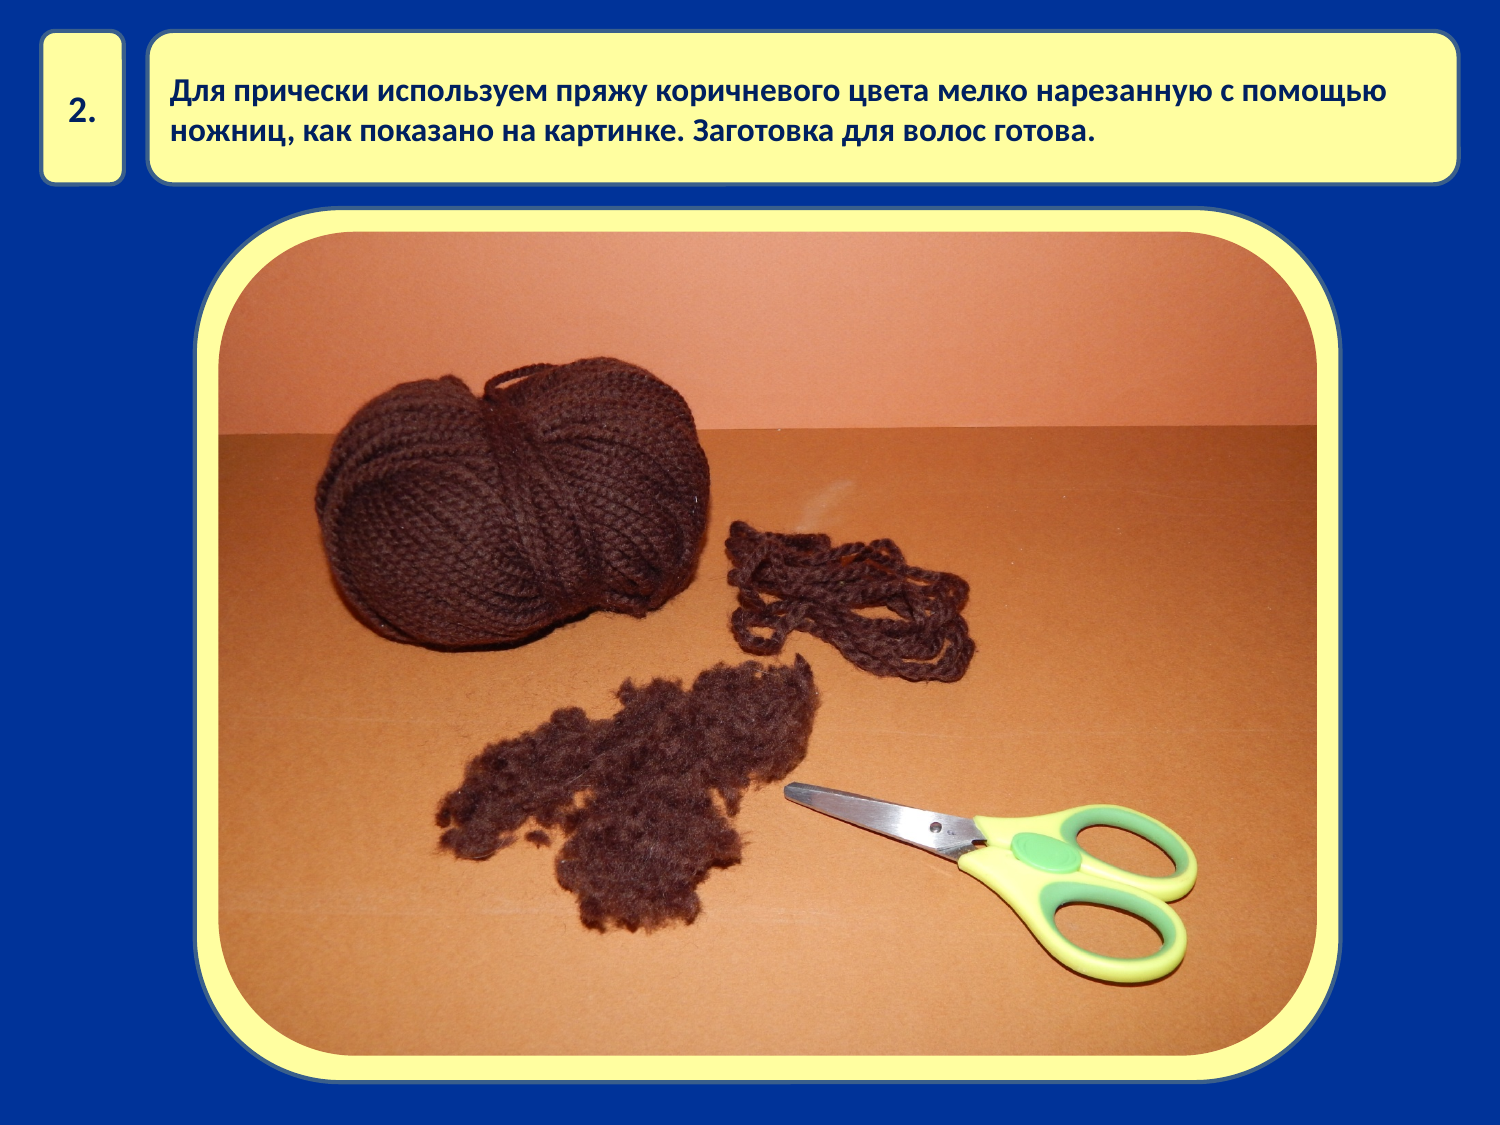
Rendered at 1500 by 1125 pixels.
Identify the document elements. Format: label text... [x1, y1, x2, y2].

text_box [265, 1064, 1270, 1085]
text_box [1323, 280, 1343, 1011]
text_box [192, 278, 213, 1012]
picture [218, 231, 1318, 1056]
text_box 2. [39, 28, 126, 187]
text_box [259, 205, 1276, 230]
text_box Для прически используем пряжу коричневого цвета мелко нарезанную с помощью ножниц, как показано на картинке. Заготовка для волос готова. [145, 28, 1461, 187]
